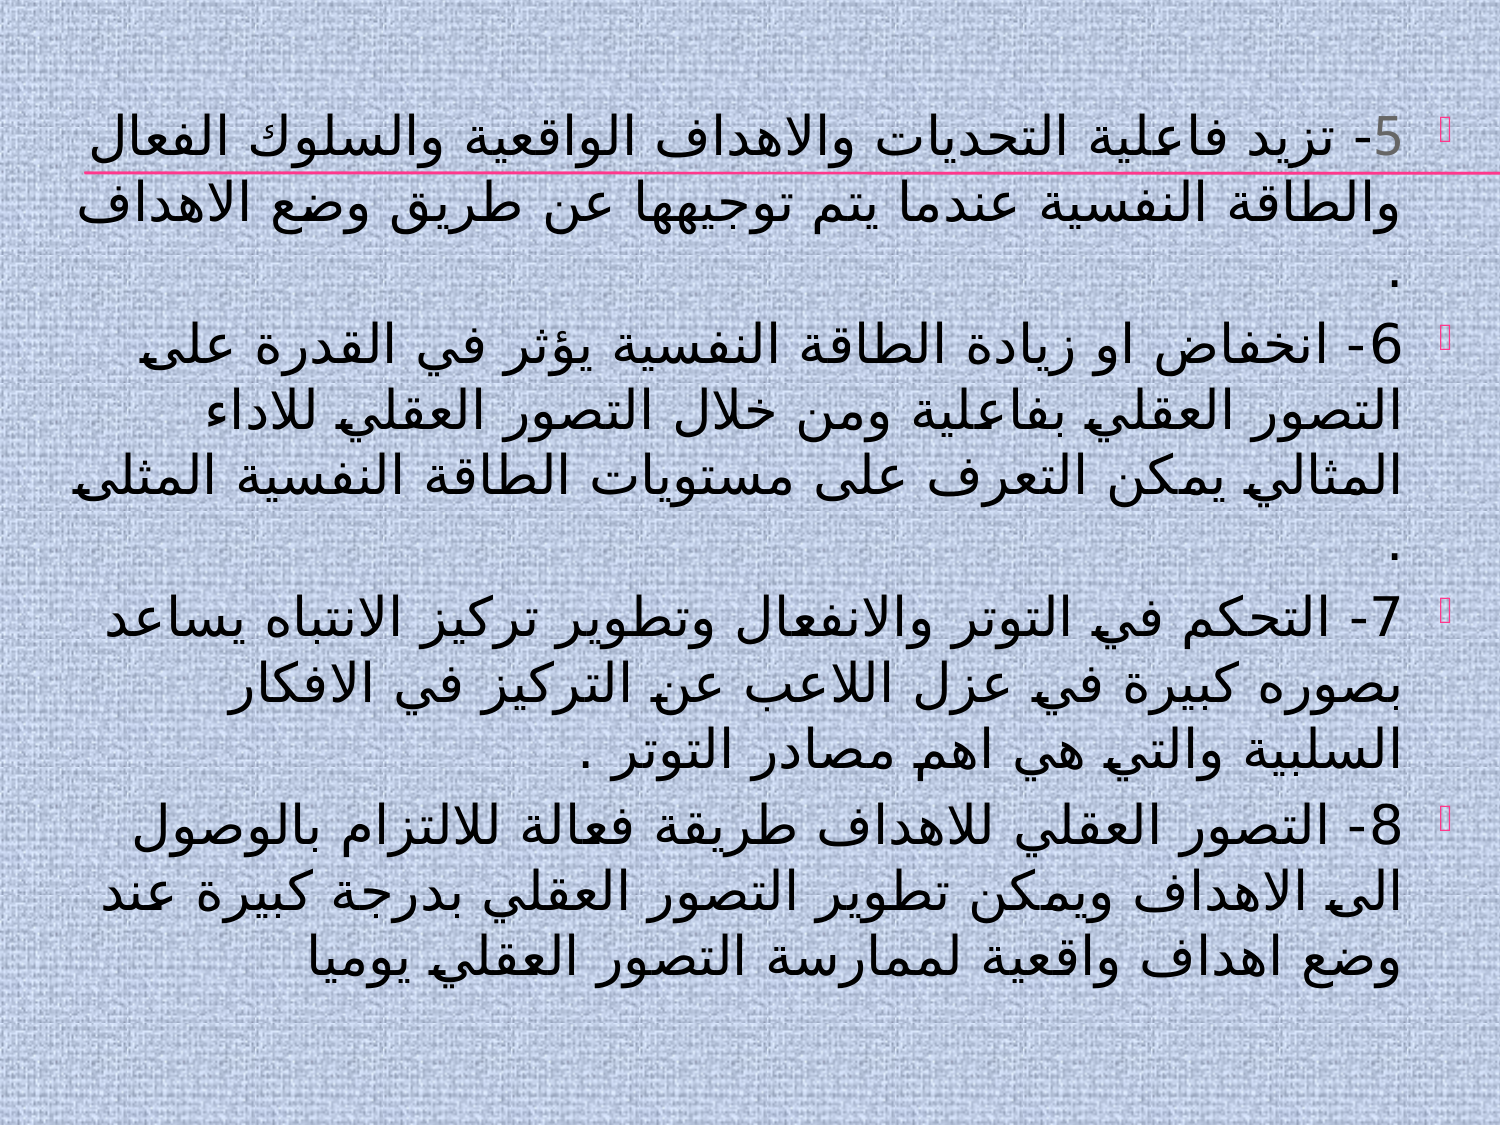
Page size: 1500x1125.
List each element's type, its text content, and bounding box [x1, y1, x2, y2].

list 5- تزيد فاعلية التحديات والاهداف الواقعية والسلوك الفعال والطاقة النفسية عندما يتم توجيهها عن طريق وضع الاهداف . 6- انخفاض او زيادة الطاقة النفسية يؤثر في القدرة على التصور العقلي بفاعلية ومن خلال التصور العقلي للاداء المثالي يمكن التعرف على مستويات الطاقة النفسية المثلى . 7- التحكم في التوتر والانفعال وتطوير تركيز الانتباه يساعد بصوره كبيرة في عزل اللاعب عن التركيز في الافكار السلبية والتي هي اهم مصادر التوتر . 8- التصور العقلي للاهداف طريقة فعالة للالتزام بالوصول الى الاهداف ويمكن تطوير التصور العقلي بدرجة كبيرة عند وضع اهداف واقعية لممارسة التصور العقلي يوميا [50, 93, 1465, 998]
